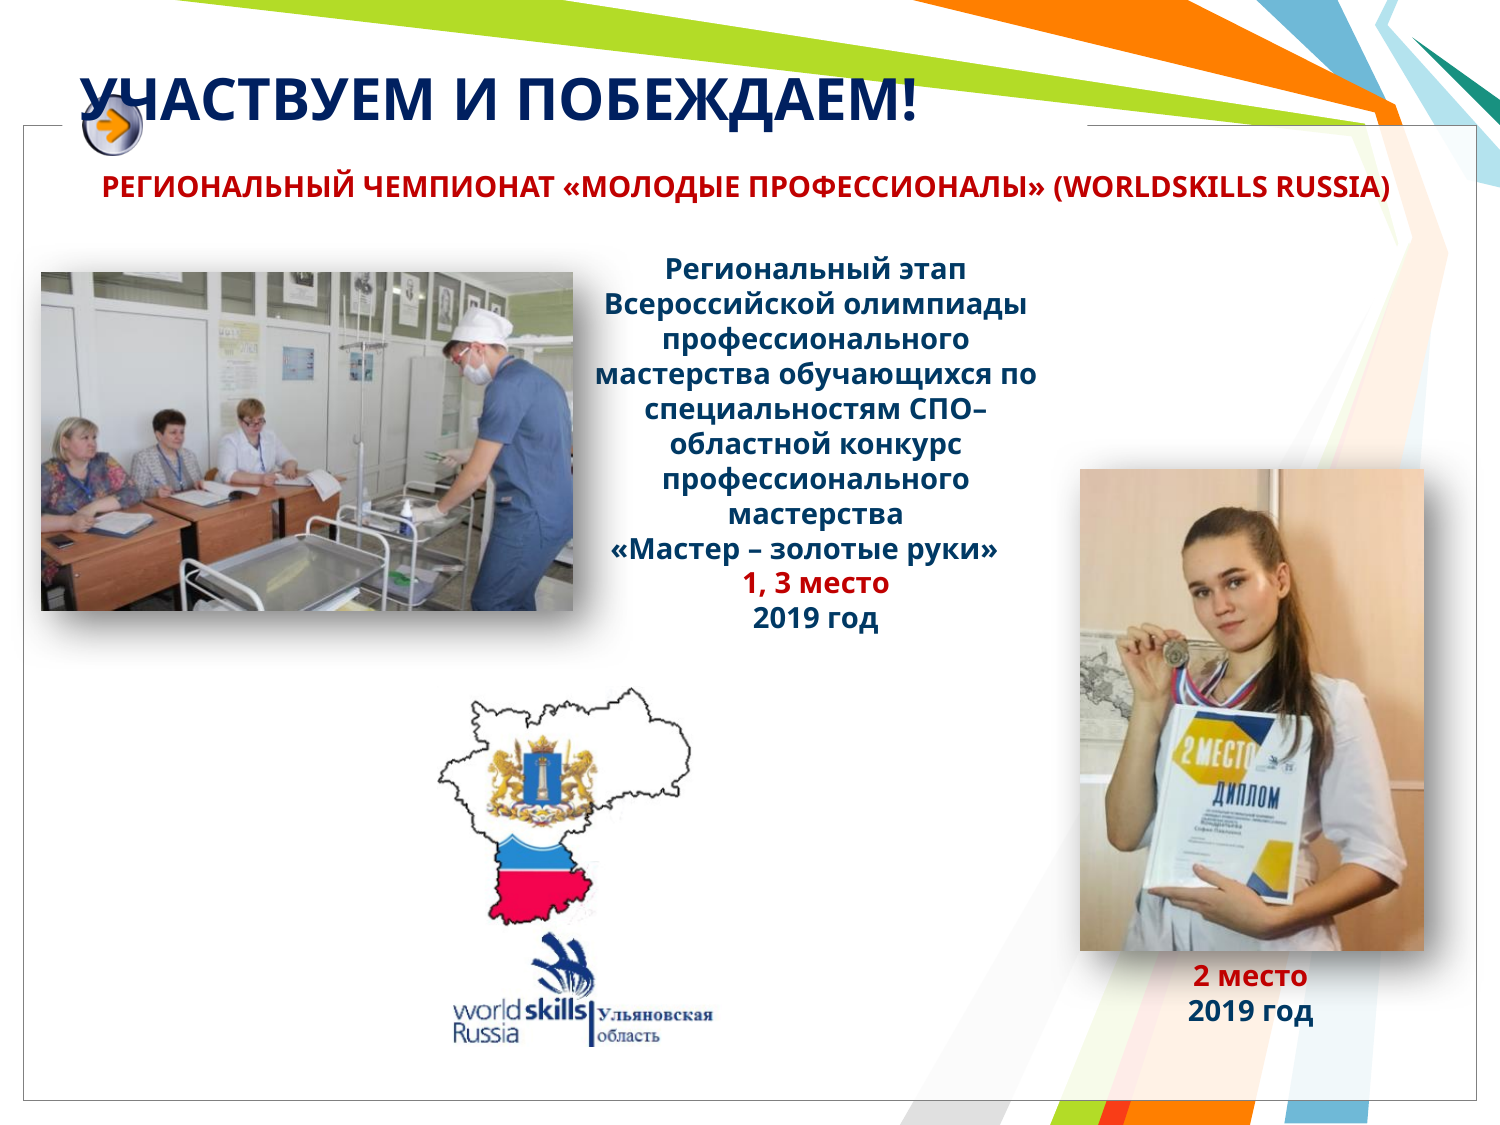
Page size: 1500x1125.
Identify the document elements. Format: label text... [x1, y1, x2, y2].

picture [437, 685, 722, 1047]
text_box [41, 242, 1053, 647]
picture [82, 140, 143, 156]
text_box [1080, 469, 1424, 1048]
text_box РЕГИОНАЛЬНЫЙ ЧЕМПИОНАТ «МОЛОДЫЕ ПРОФЕССИОНАЛЫ» (WORLDSKILLS RUSSIA) [0, 160, 1500, 232]
text_box УЧАСТВУЕМ И ПОБЕЖДАЕМ! [64, 54, 1317, 140]
